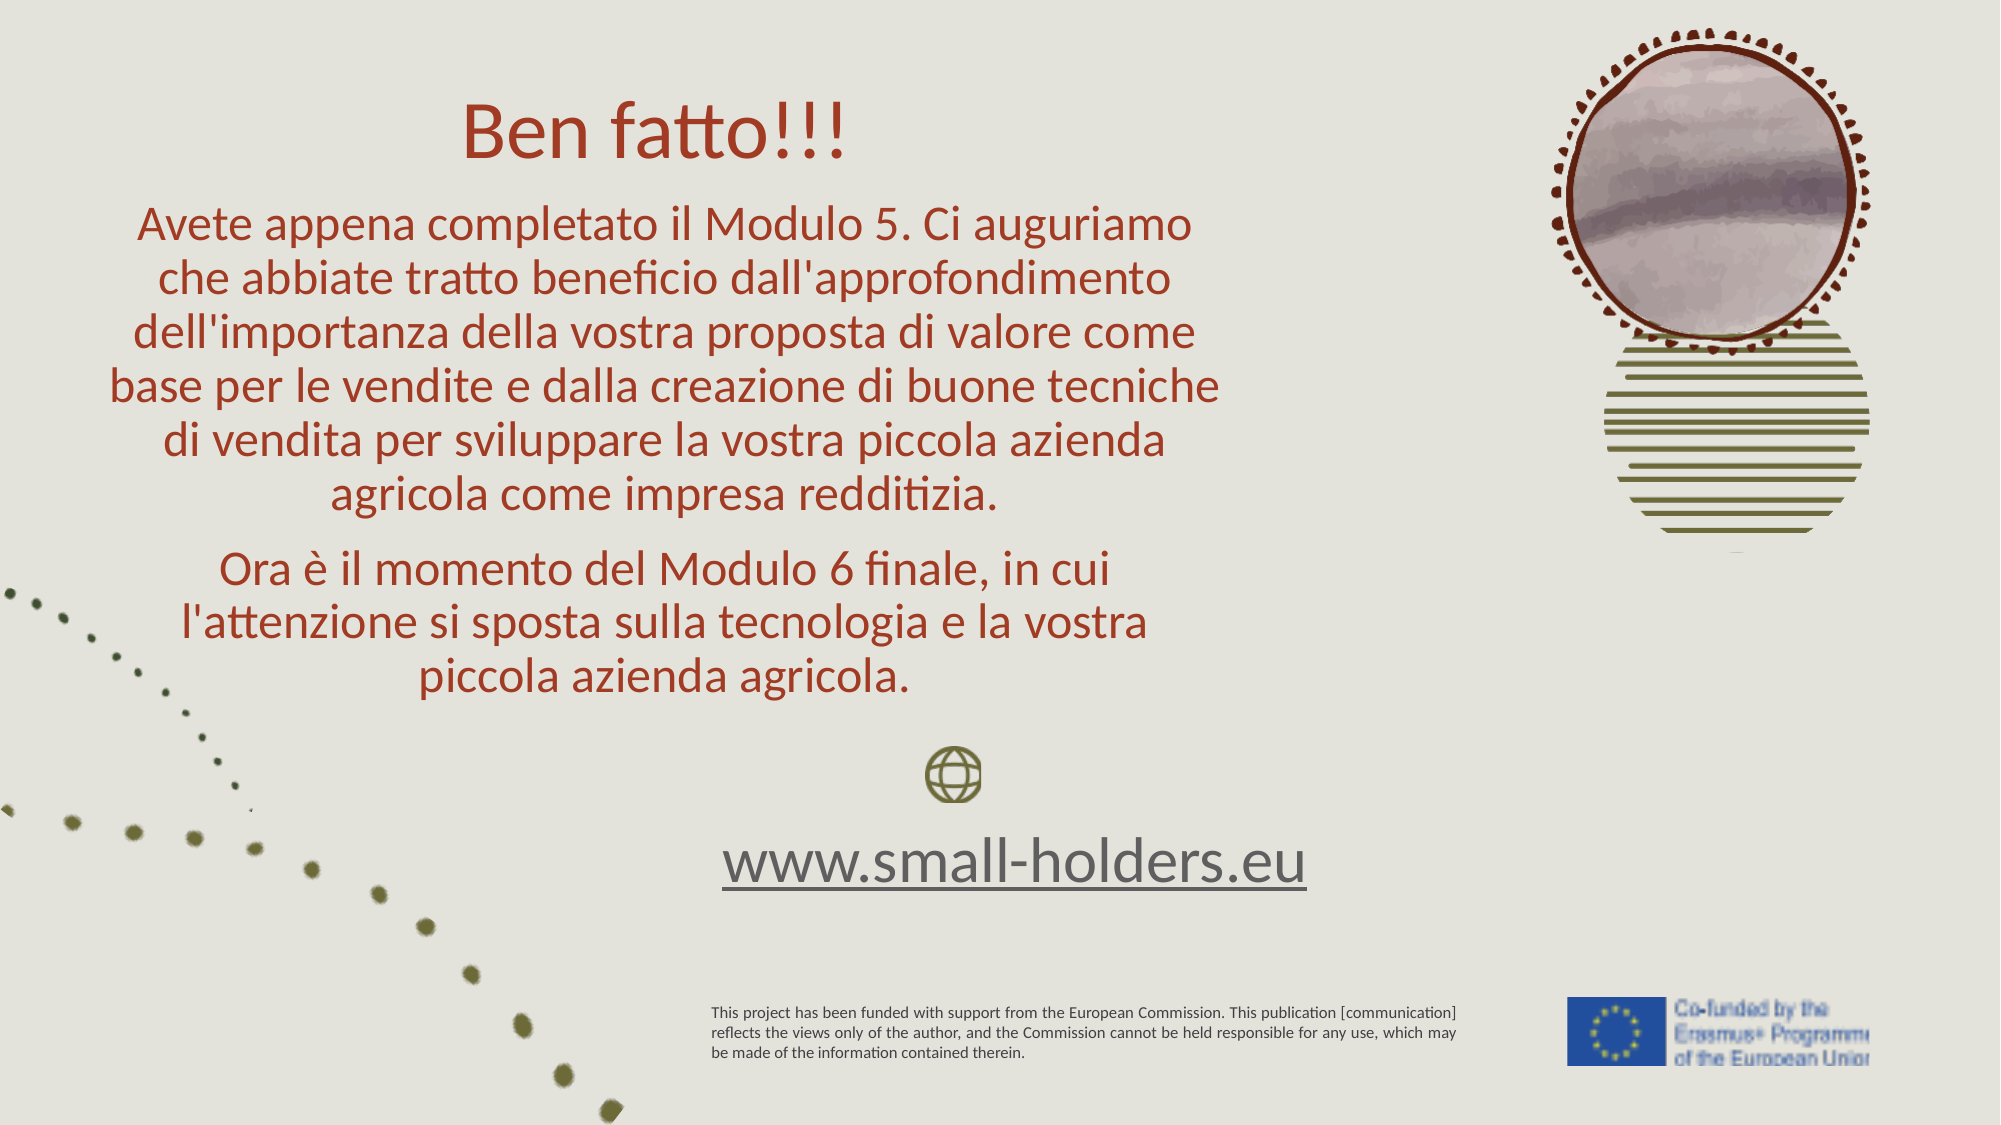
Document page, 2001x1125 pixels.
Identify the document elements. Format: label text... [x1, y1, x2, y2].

list www.small-holders.eu [665, 819, 1365, 981]
picture [1498, 0, 1930, 575]
list Ben fatto!!! Avete appena completato il Modulo 5. Ci auguriamo che abbiate tratto beneficio dall'approfondimento dell'importanza della vostra proposta di valore come base per le vendite e dalla creazione di buone tecniche di vendita per sviluppare la vostra piccola azienda agricola come impresa redditizia. Ora è il momento del Modulo 6 finale, in cui l'attenzione si sposta sulla tecnologia e la vostra piccola azienda agricola. [93, 27, 1237, 763]
